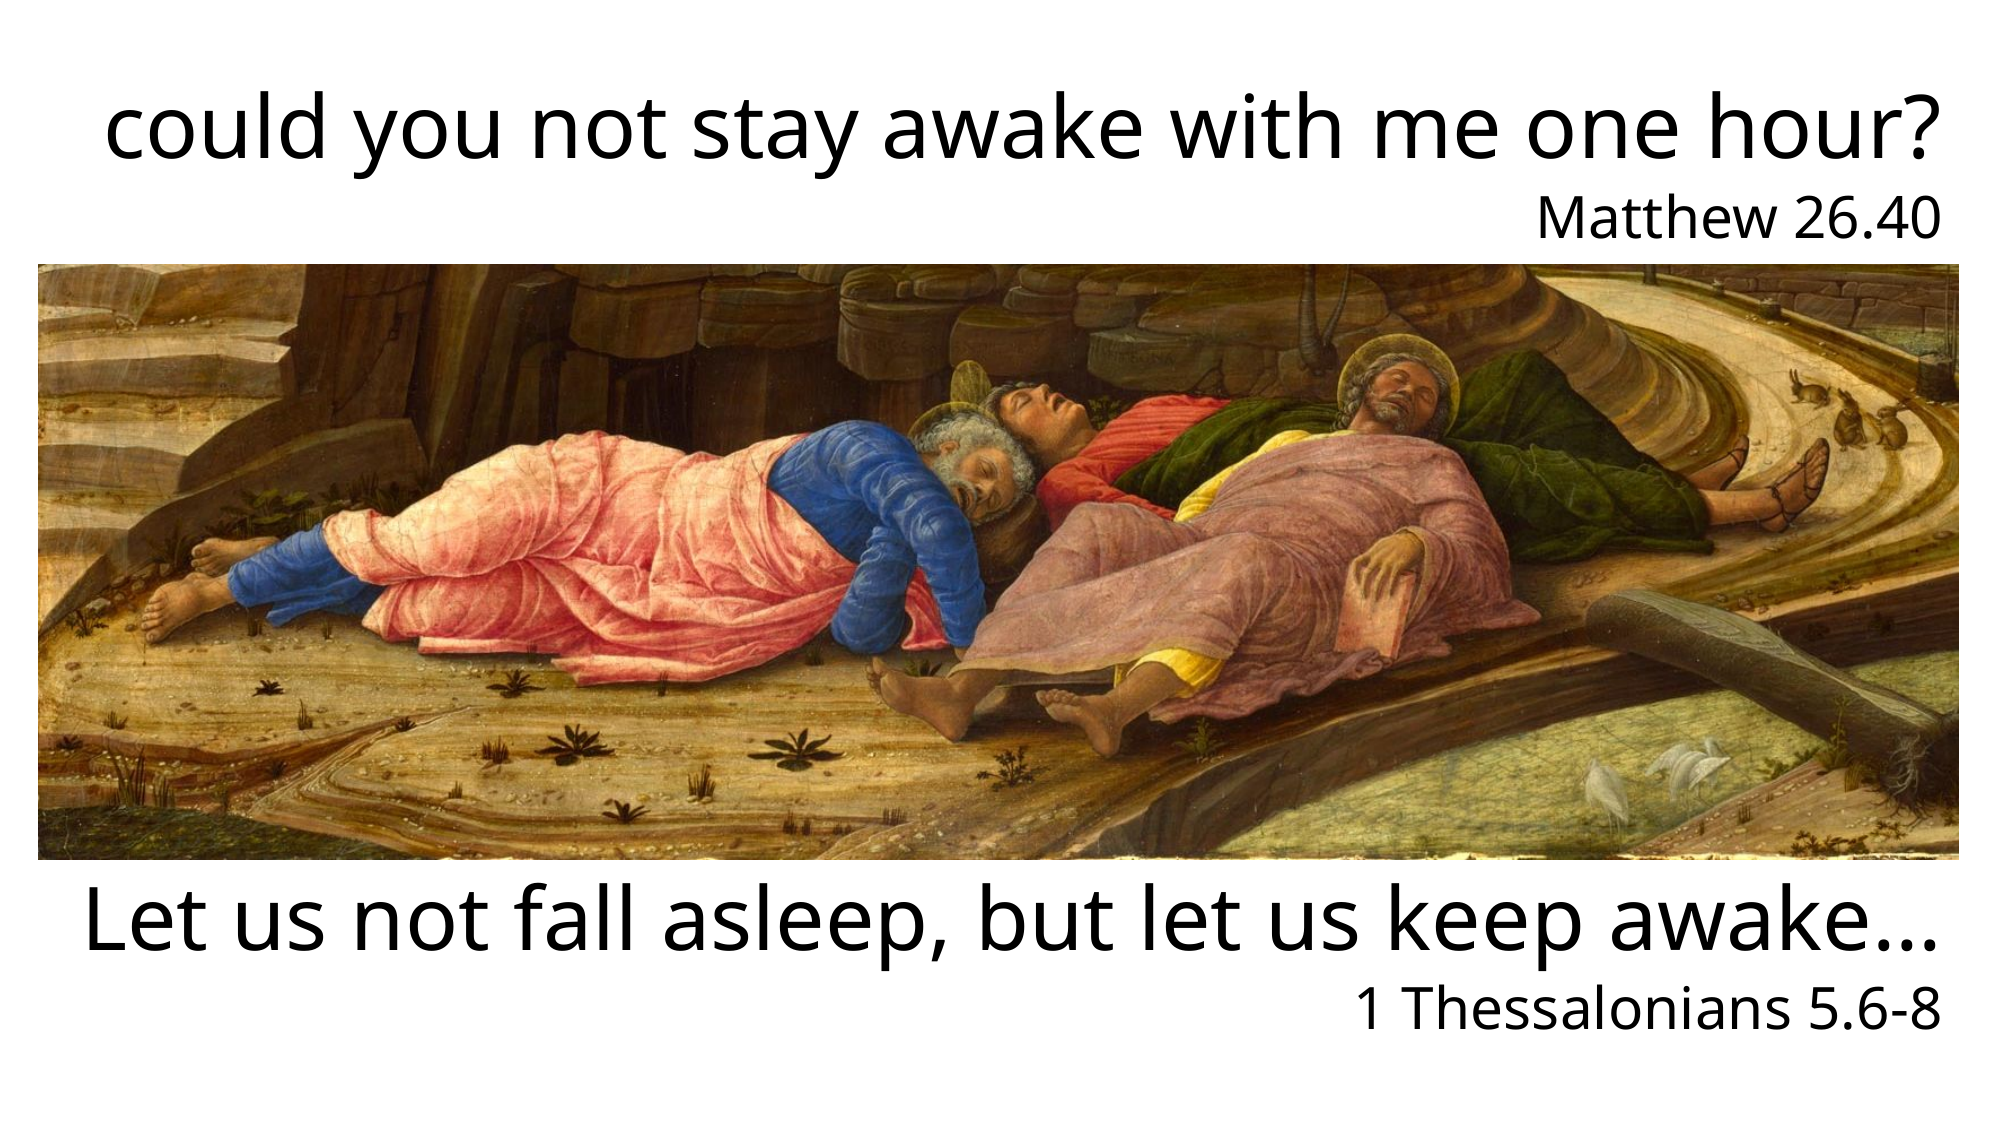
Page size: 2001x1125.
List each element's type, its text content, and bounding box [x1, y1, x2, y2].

title could you not stay awake with me one hour? Matthew 26.40 Let us not fall asleep, but let us keep awake… 1 Thessalonians 5.6-8 [48, 44, 1959, 264]
picture [38, 264, 1959, 860]
title could you not stay awake with me one hour? Matthew 26.40 Let us not fall asleep, but let us keep awake… 1 Thessalonians 5.6-8 [48, 860, 1959, 1072]
